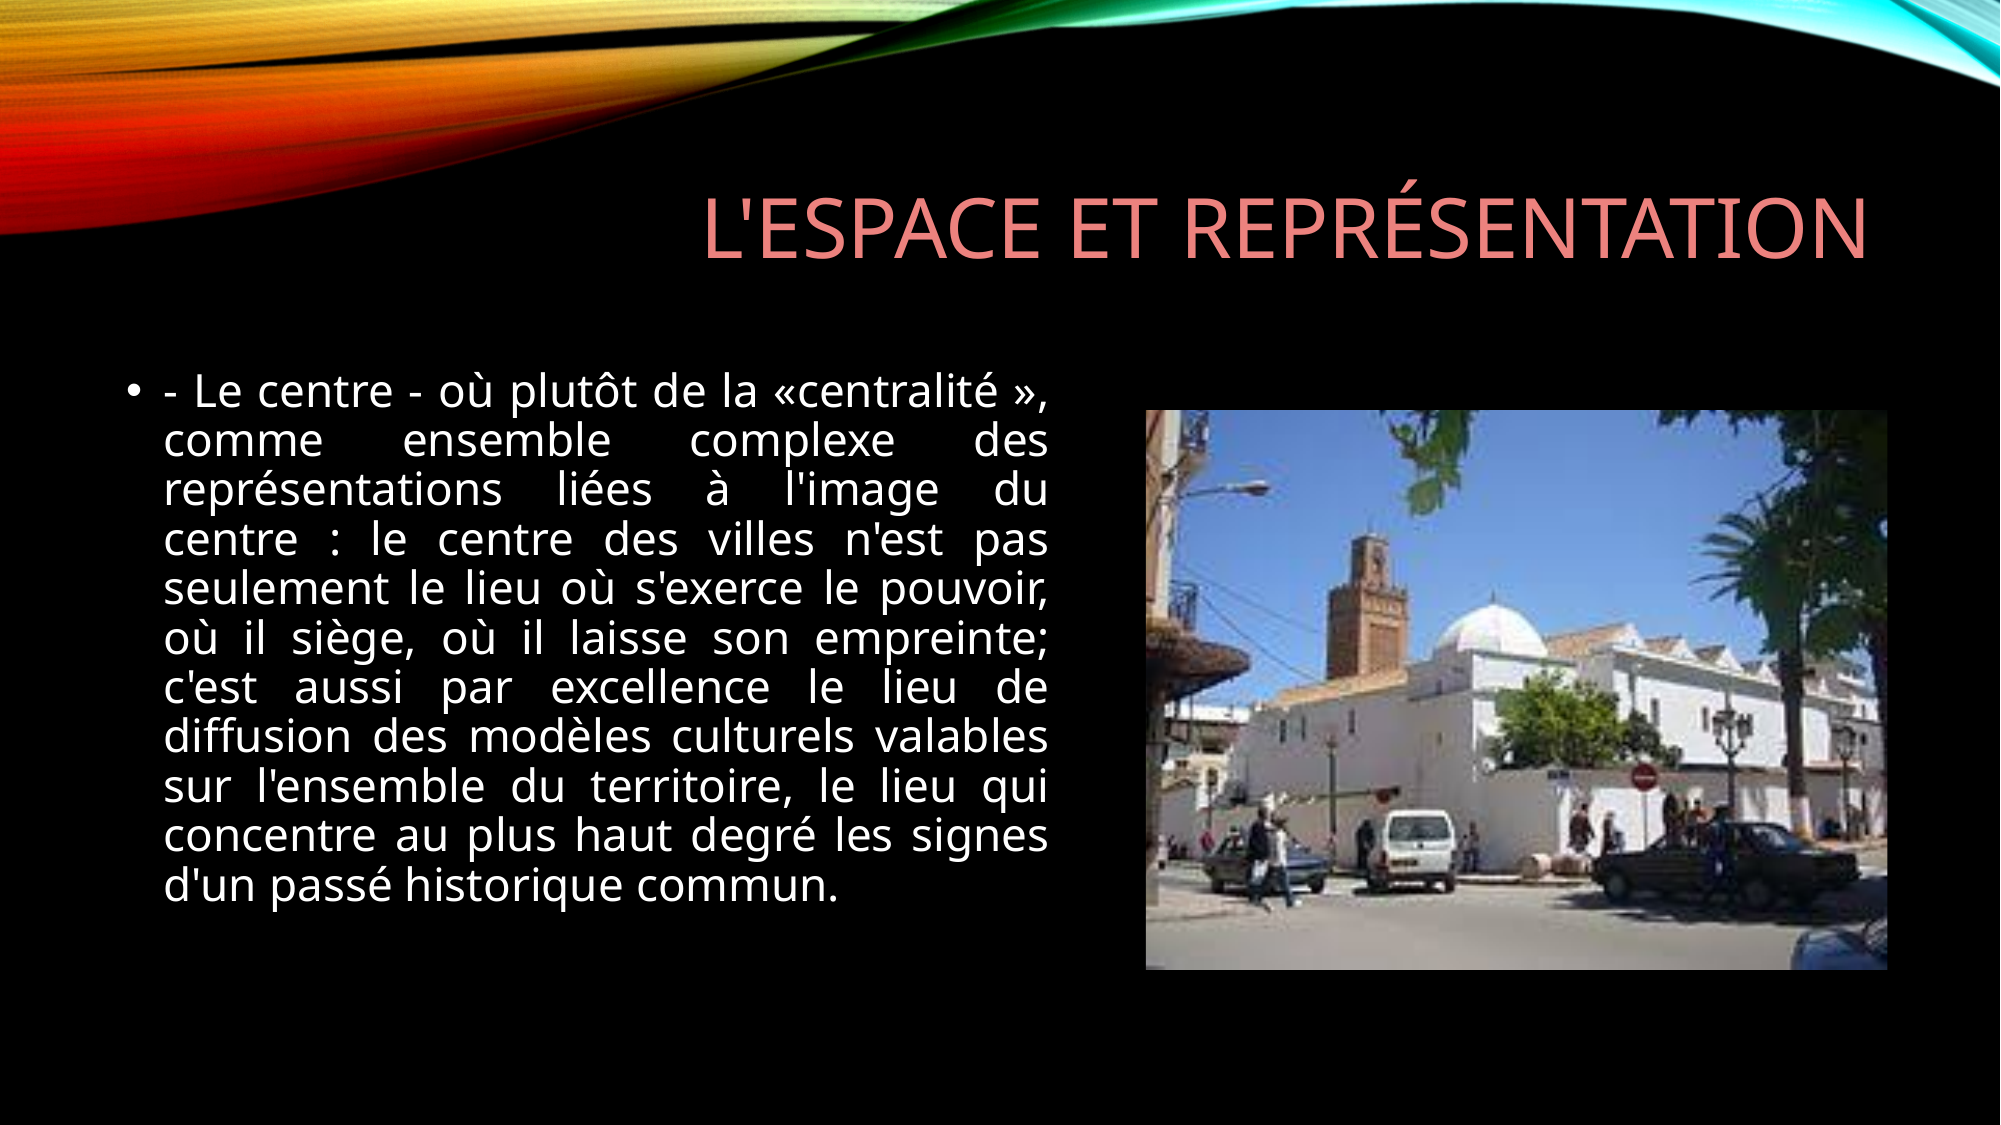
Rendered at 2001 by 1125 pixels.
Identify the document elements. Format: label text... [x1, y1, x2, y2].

picture [1145, 410, 1888, 971]
picture [0, 0, 2000, 237]
list - Le centre - où plutôt de la «centralité », comme ensemble complexe des représentations liées à l'image du centre : le centre des villes n'est pas seulement le lieu où s'exerce le pouvoir, où il siège, où il laisse son empreinte; c'est aussi par excellence le lieu de diffusion des modèles culturels valables sur l'ensemble du territoire, le lieu qui concentre au plus haut degré les signes d'un passé historique commun. [111, 360, 1066, 1021]
title L'ESPACE et REPRÉSENTATION [474, 125, 1888, 338]
